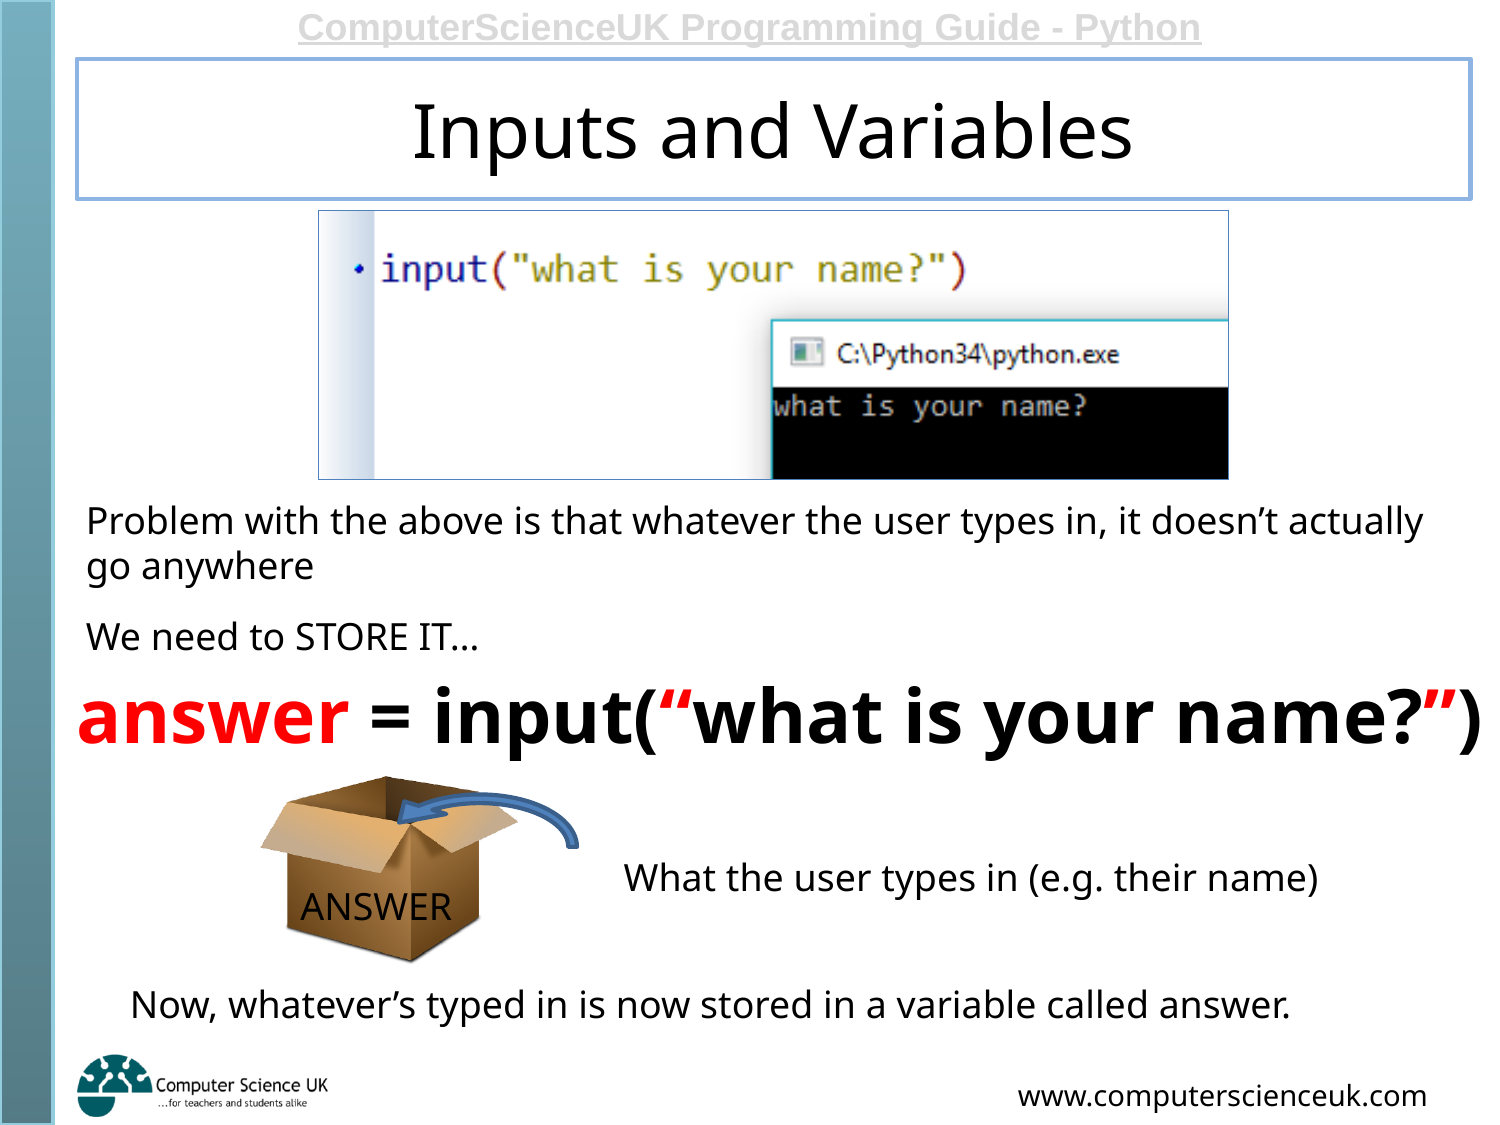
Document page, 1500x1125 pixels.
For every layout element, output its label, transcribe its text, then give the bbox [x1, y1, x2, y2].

picture [77, 1054, 328, 1117]
picture [259, 776, 518, 965]
title Inputs and Variables [75, 57, 1473, 201]
text_box What the user types in (e.g. their name) [608, 846, 1334, 907]
text_box [522, 797, 580, 849]
picture [318, 210, 1229, 480]
text_box Now, whatever’s typed in is now stored in a variable called answer. [115, 973, 1427, 1034]
text_box Problem with the above is that whatever the user types in, it doesn’t actually go anywhere We need to STORE IT… [71, 489, 1471, 660]
text_box answer = input(“what is your name?”) [61, 660, 1498, 766]
